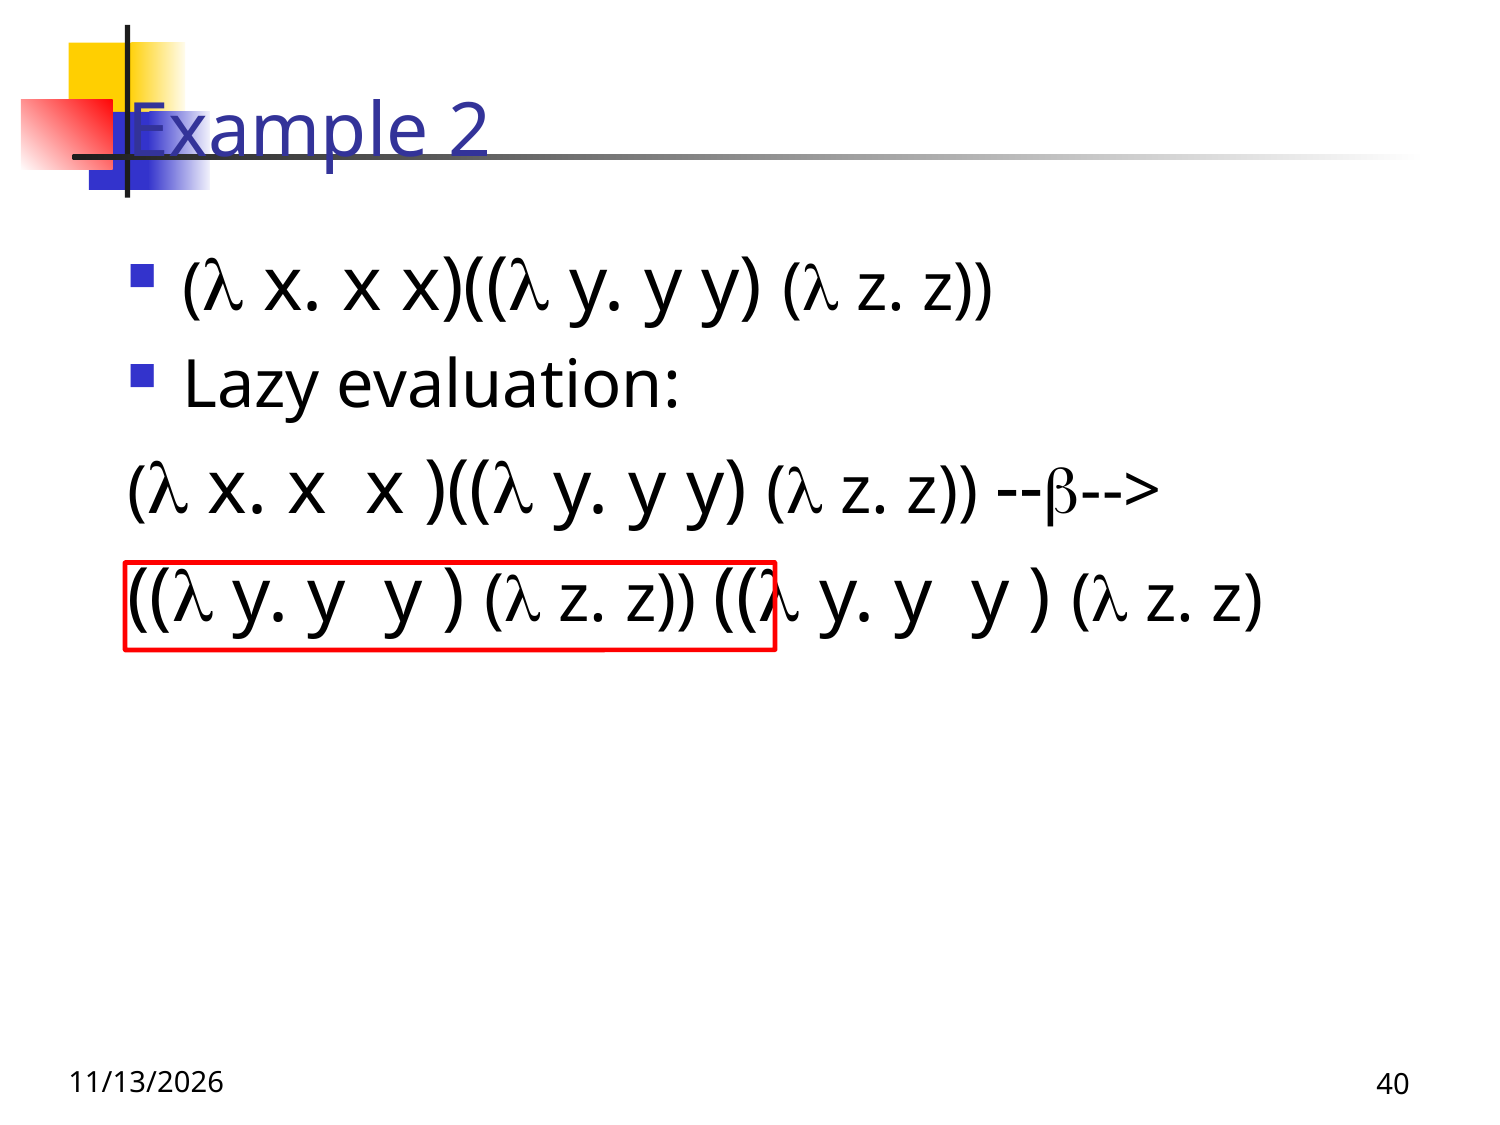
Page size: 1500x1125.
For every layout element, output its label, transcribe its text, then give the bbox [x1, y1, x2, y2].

title Example 2 [112, 37, 1388, 225]
text_box [125, 562, 776, 650]
slide_number 40 [1112, 1037, 1426, 1113]
list ( x. x x)(( y. y y) ( z. z)) Lazy evaluation: ( x. x x )(( y. y y) ( z. z)) ----> (( y. y y ) ( z. z)) (( y. y y ) ( z. z) [112, 249, 1413, 1013]
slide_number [53, 1035, 367, 1111]
